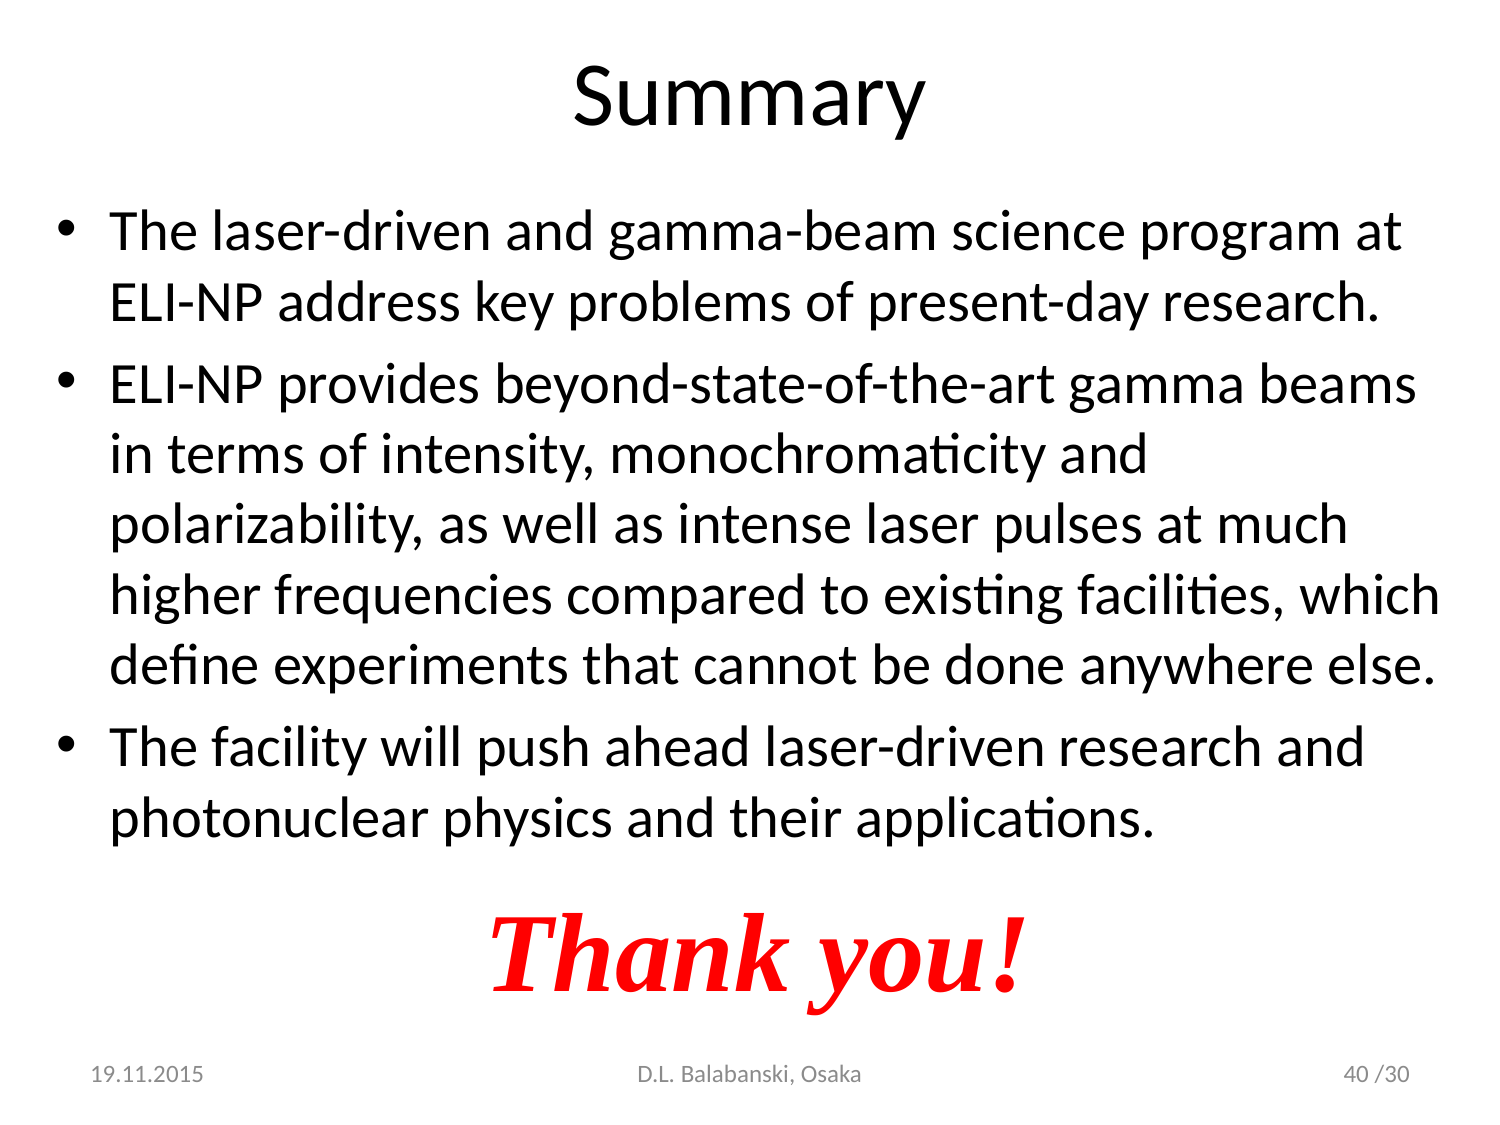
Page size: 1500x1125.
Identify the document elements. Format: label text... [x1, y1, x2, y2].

slide_number 40 /30 [1074, 1042, 1425, 1103]
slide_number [75, 1042, 425, 1103]
footer D.L. Balabanski, Osaka [512, 1042, 988, 1103]
title Summary [75, 0, 1425, 183]
text_box Thank you! [469, 871, 1047, 1022]
list The laser-driven and gamma-beam science program at ELI-NP address key problems of present-day research. ELI-NP provides beyond-state-of-the-art gamma beams in terms of intensity, monochromaticity and polarizability, as well as intense laser pulses at much higher frequencies compared to existing facilities, which define experiments that cannot be done anywhere else. The facility will push ahead laser-driven research and photonuclear physics and their applications. [41, 184, 1467, 927]
